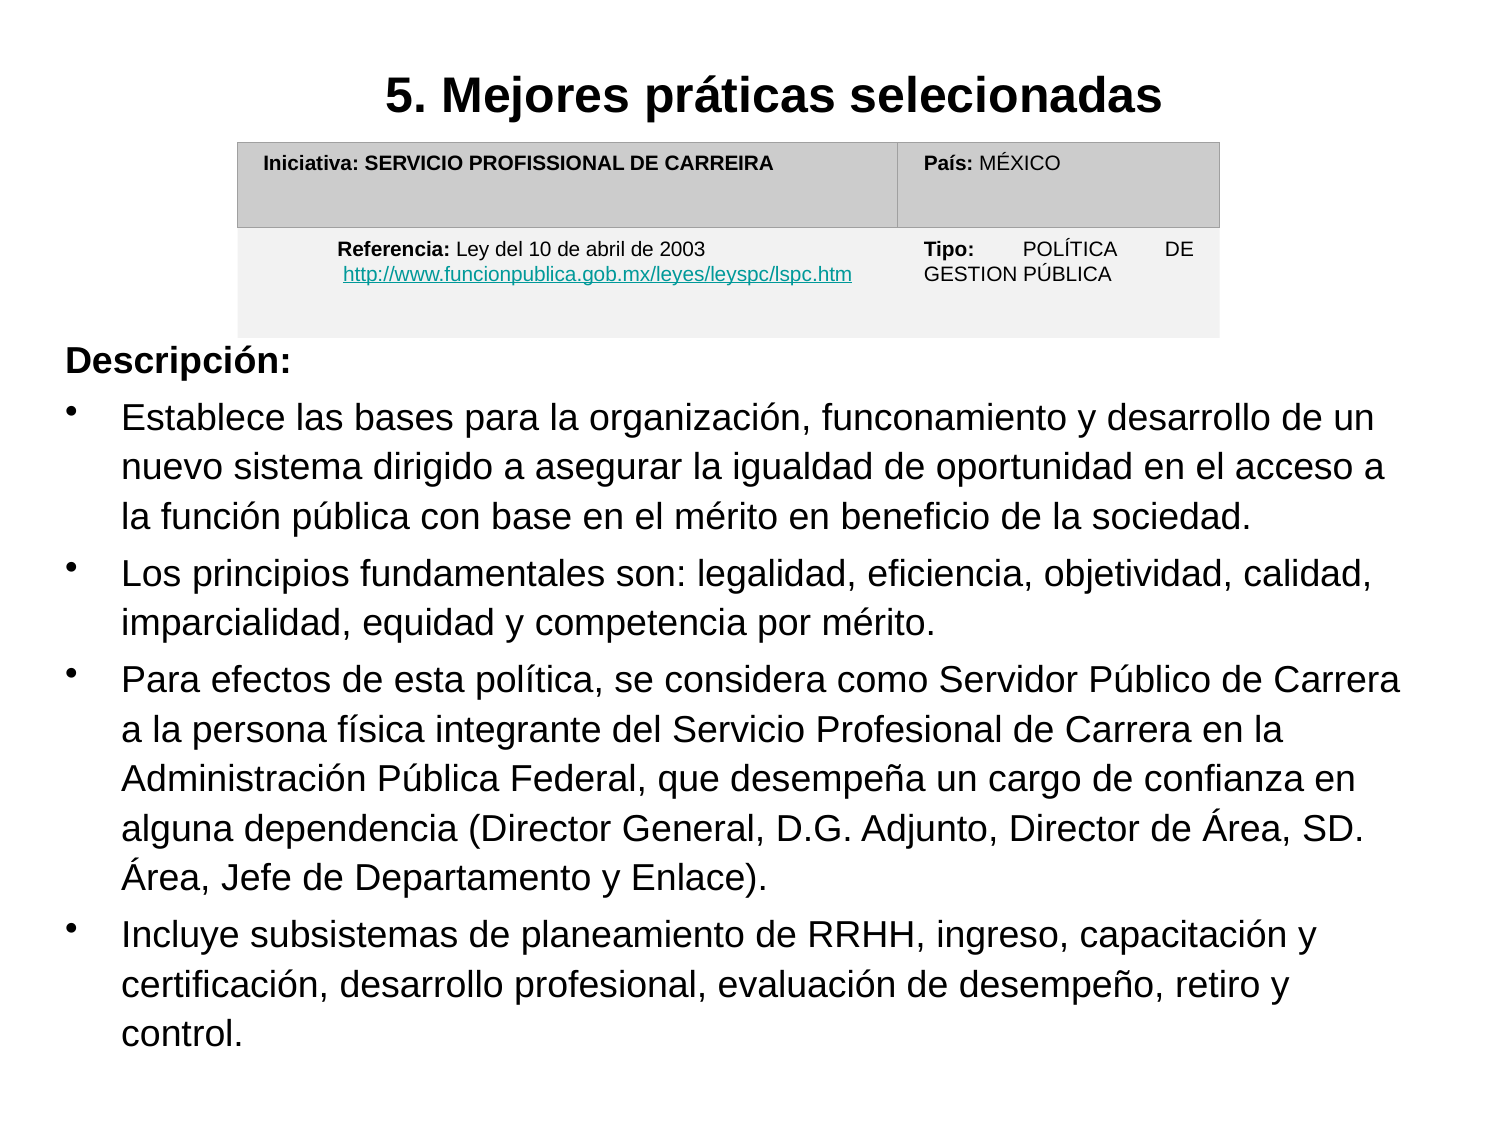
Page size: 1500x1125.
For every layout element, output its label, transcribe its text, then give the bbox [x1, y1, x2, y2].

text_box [237, 142, 1220, 339]
text_box 5. Mejores práticas selecionadas [174, 54, 1375, 130]
list Descripción: Establece las bases para la organización, funconamiento y desarrollo de un nuevo sistema dirigido a asegurar la igualdad de oportunidad en el acceso a la función pública con base en el mérito en beneficio de la sociedad. Los principios fundamentales son: legalidad, eficiencia, objetividad, calidad, imparcialidad, equidad y competencia por mérito. Para efectos de esta política, se considera como Servidor Público de Carrera a la persona física integrante del Servicio Profesional de Carrera en la Administración Pública Federal, que desempeña un cargo de confianza en alguna dependencia (Director General, D.G. Adjunto, Director de Área, SD. Área, Jefe de Departamento y Enlace). Incluye subsistemas de planeamiento de RRHH, ingreso, capacitación y certificación, desarrollo profesional, evaluación de desempeño, retiro y control. [49, 323, 1426, 1012]
